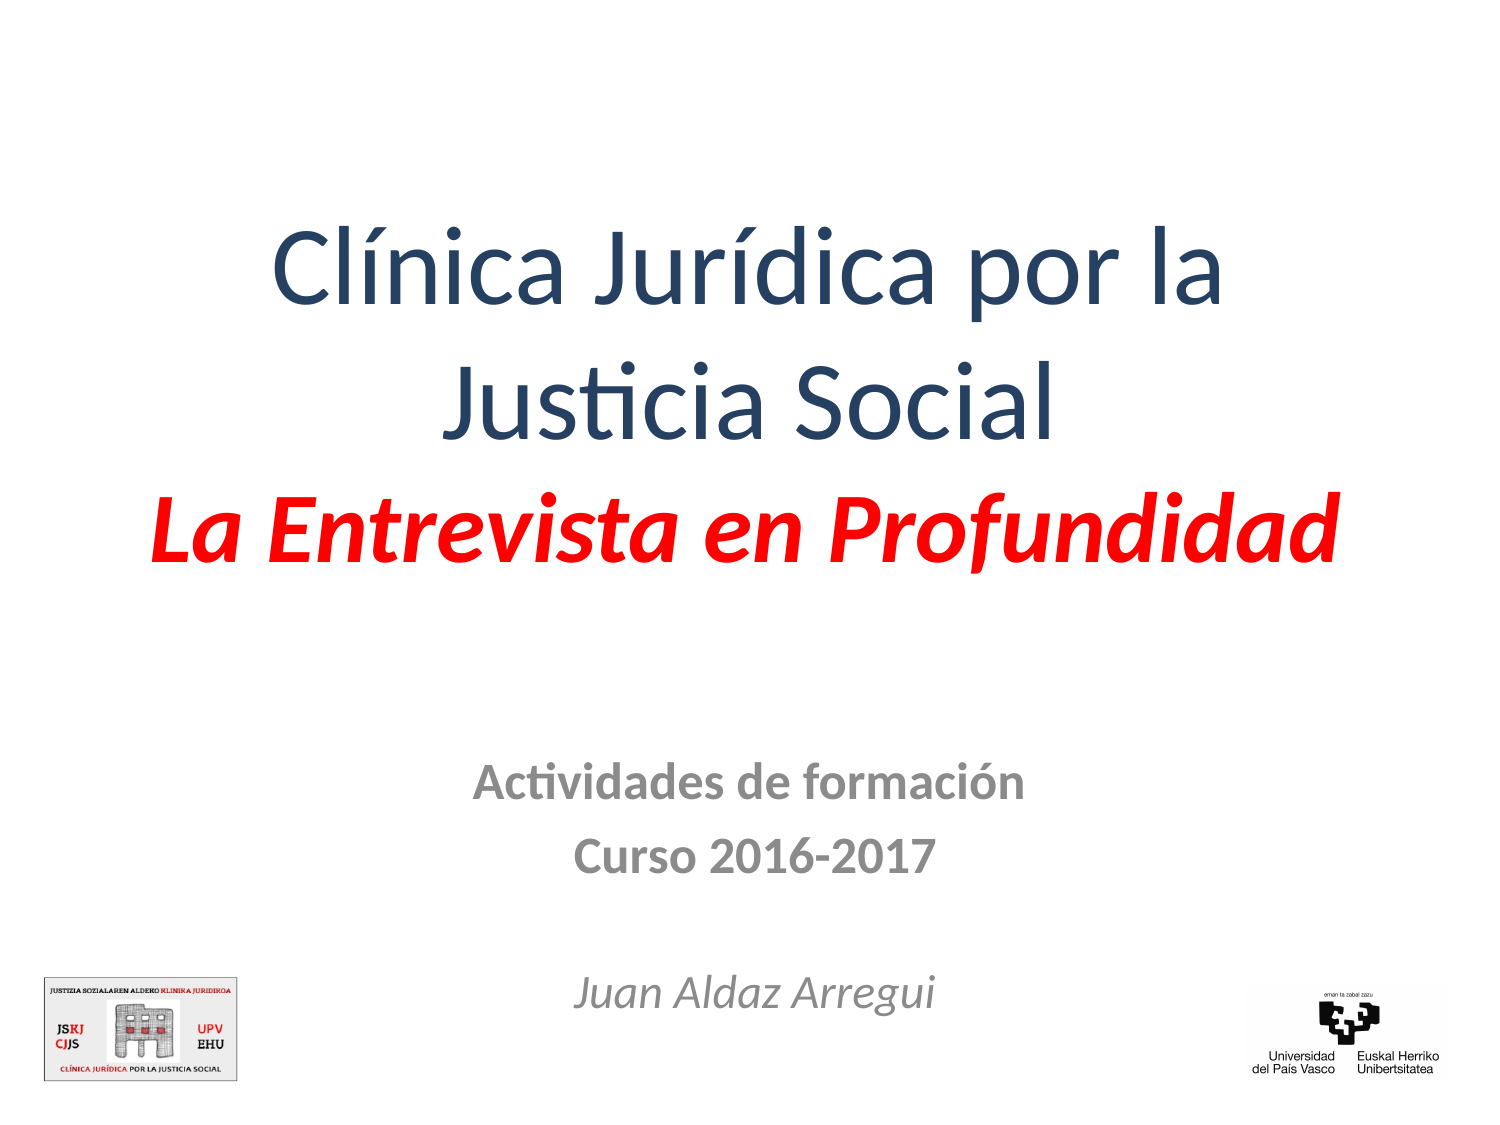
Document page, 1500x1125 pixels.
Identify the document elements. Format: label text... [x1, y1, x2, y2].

picture [1245, 985, 1447, 1079]
subtitle Actividades de formación Curso 2016-2017 Juan Aldaz Arregui [230, 739, 1281, 1028]
picture [40, 975, 239, 1083]
title Clínica Jurídica por la Justicia Social La Entrevista en Profundidad [112, 278, 1388, 521]
